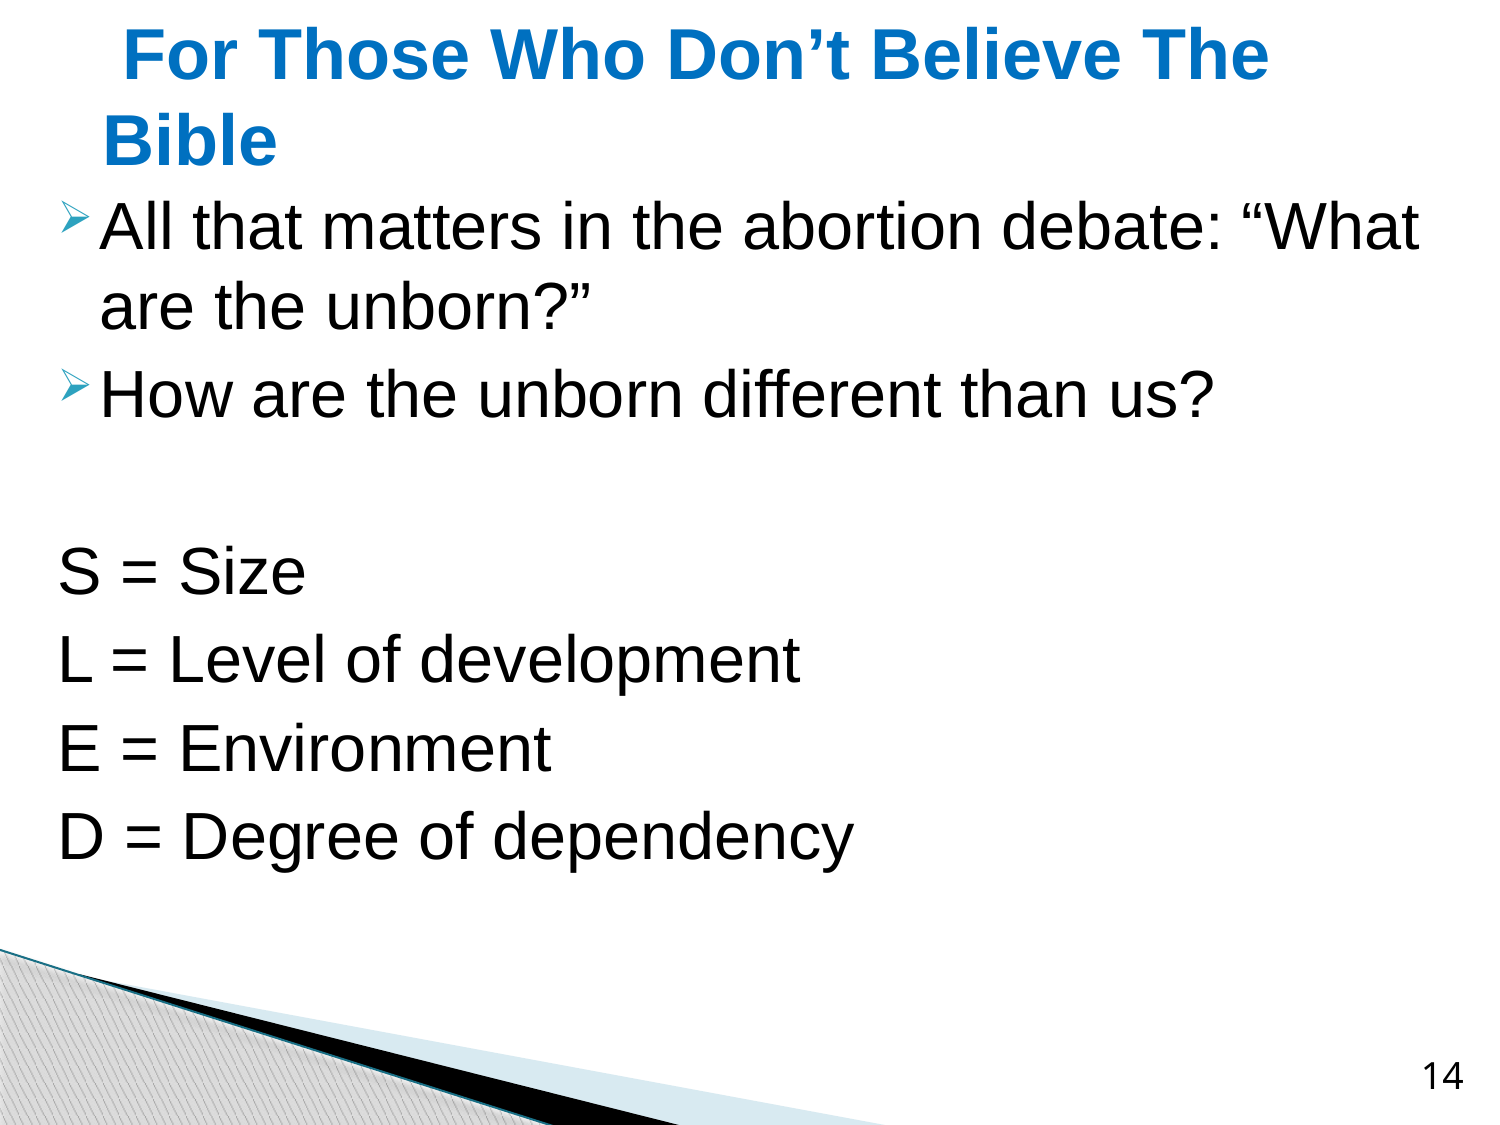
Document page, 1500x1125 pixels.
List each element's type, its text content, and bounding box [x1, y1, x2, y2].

slide_number 14 [1374, 1037, 1479, 1112]
list All that matters in the abortion debate: “What are the unborn?” How are the unborn different than us? S = Size L = Level of development E = Environment D = Degree of dependency [24, 174, 1463, 1025]
title For Those Who Don’t Believe The Bible [87, 0, 1438, 188]
